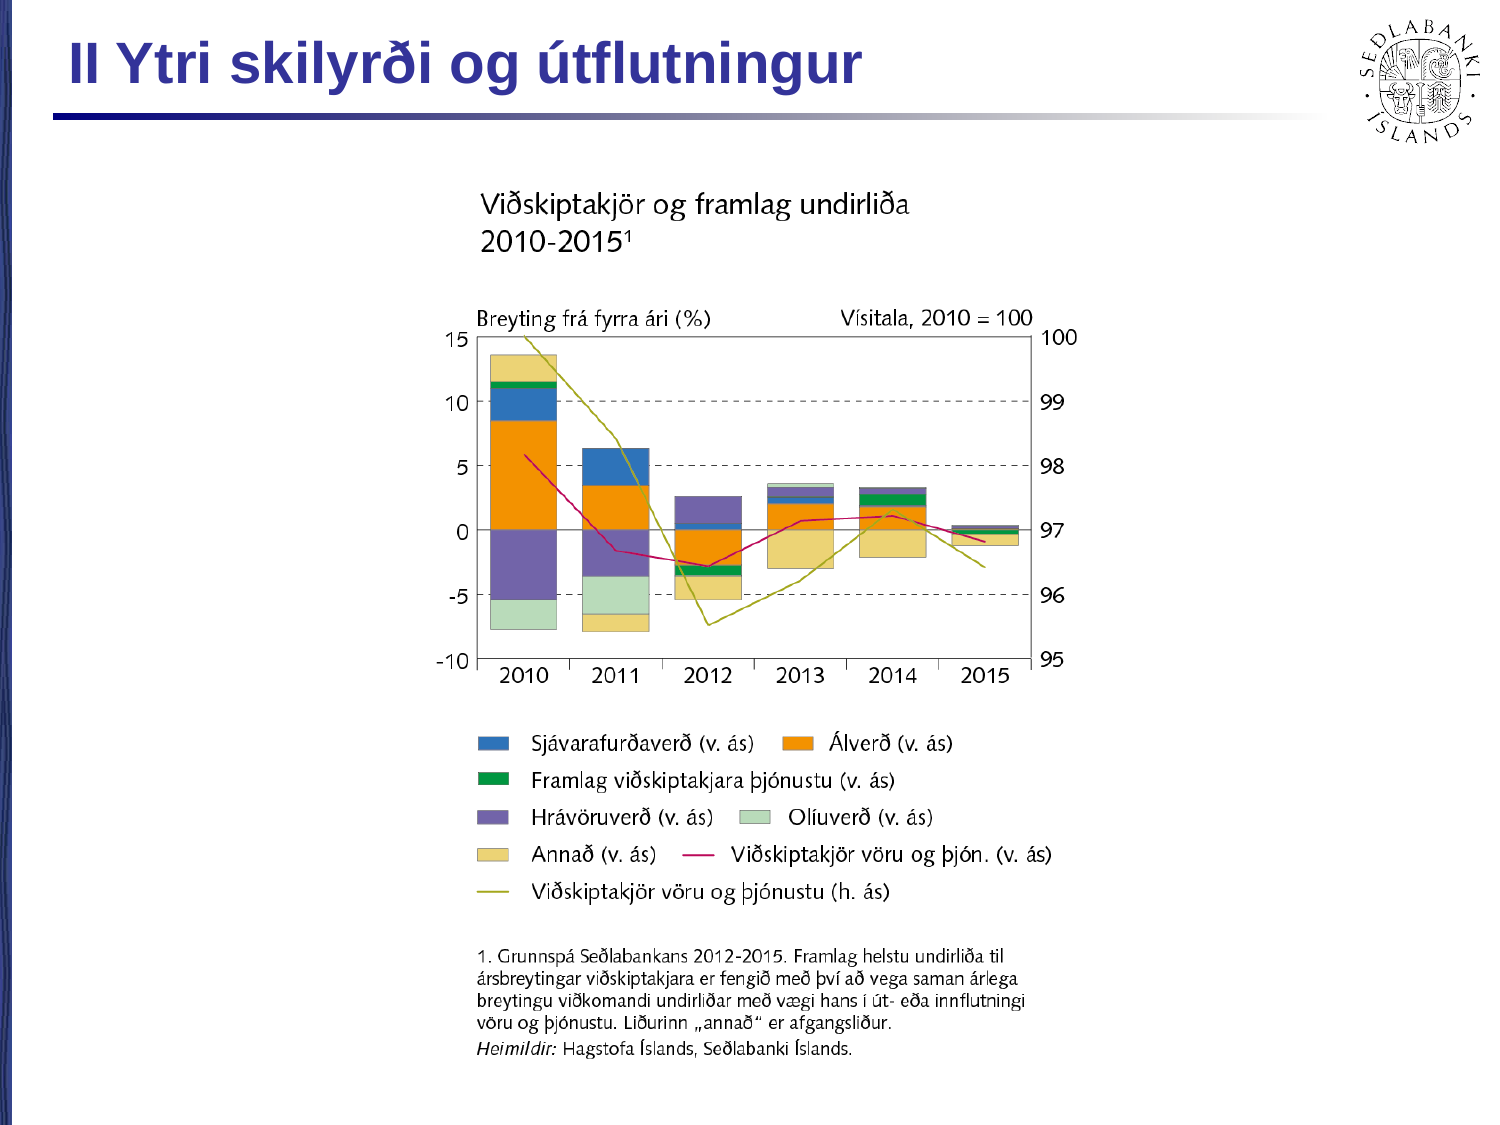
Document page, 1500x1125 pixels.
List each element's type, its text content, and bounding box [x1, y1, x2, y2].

picture [1357, 18, 1482, 149]
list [435, 148, 1077, 1059]
picture [0, 0, 12, 1125]
title II Ytri skilyrði og útflutningur [52, 10, 1330, 111]
